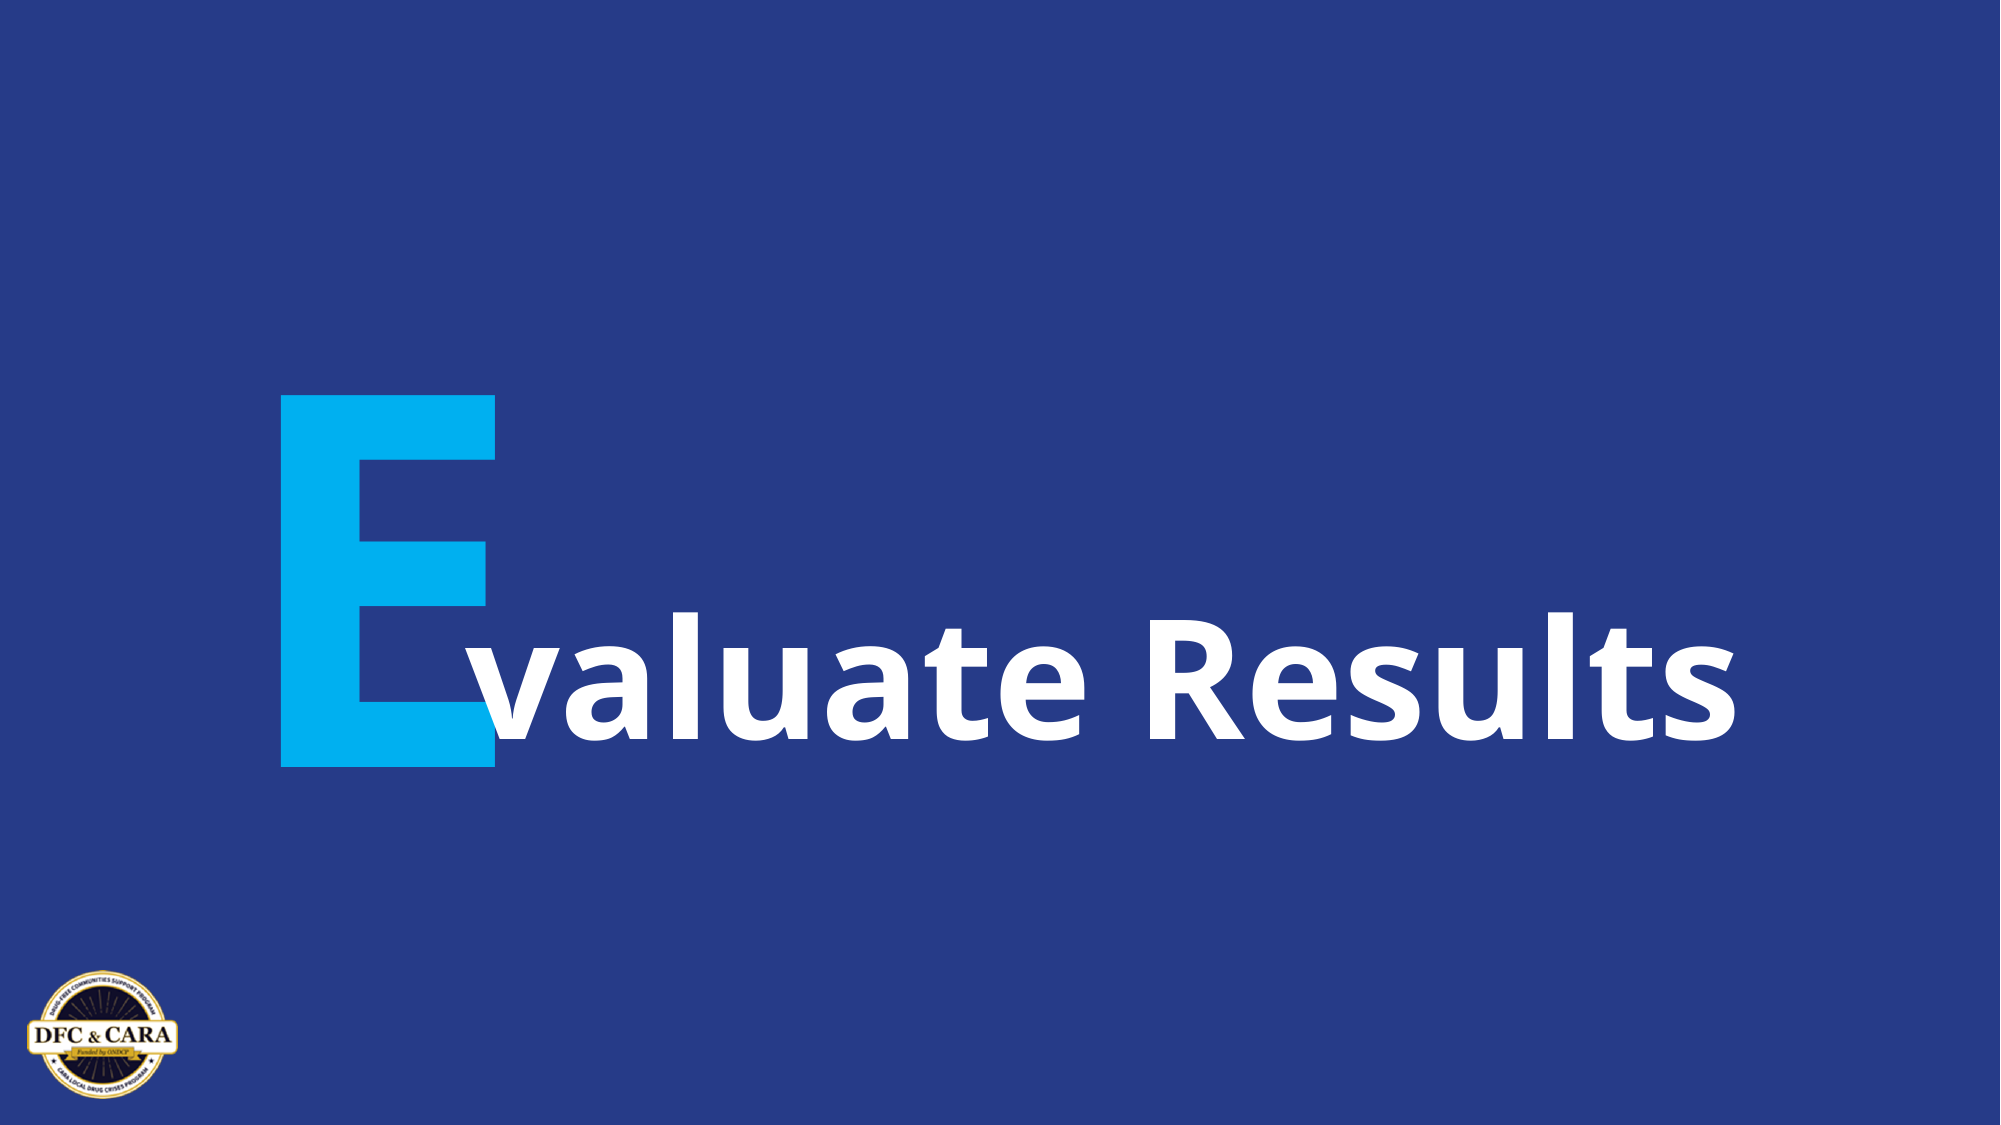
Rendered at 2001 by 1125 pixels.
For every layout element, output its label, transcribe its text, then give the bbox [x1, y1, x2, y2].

text_box E [219, 239, 510, 879]
picture [27, 970, 178, 1099]
text_box valuate Results [298, 576, 1909, 795]
